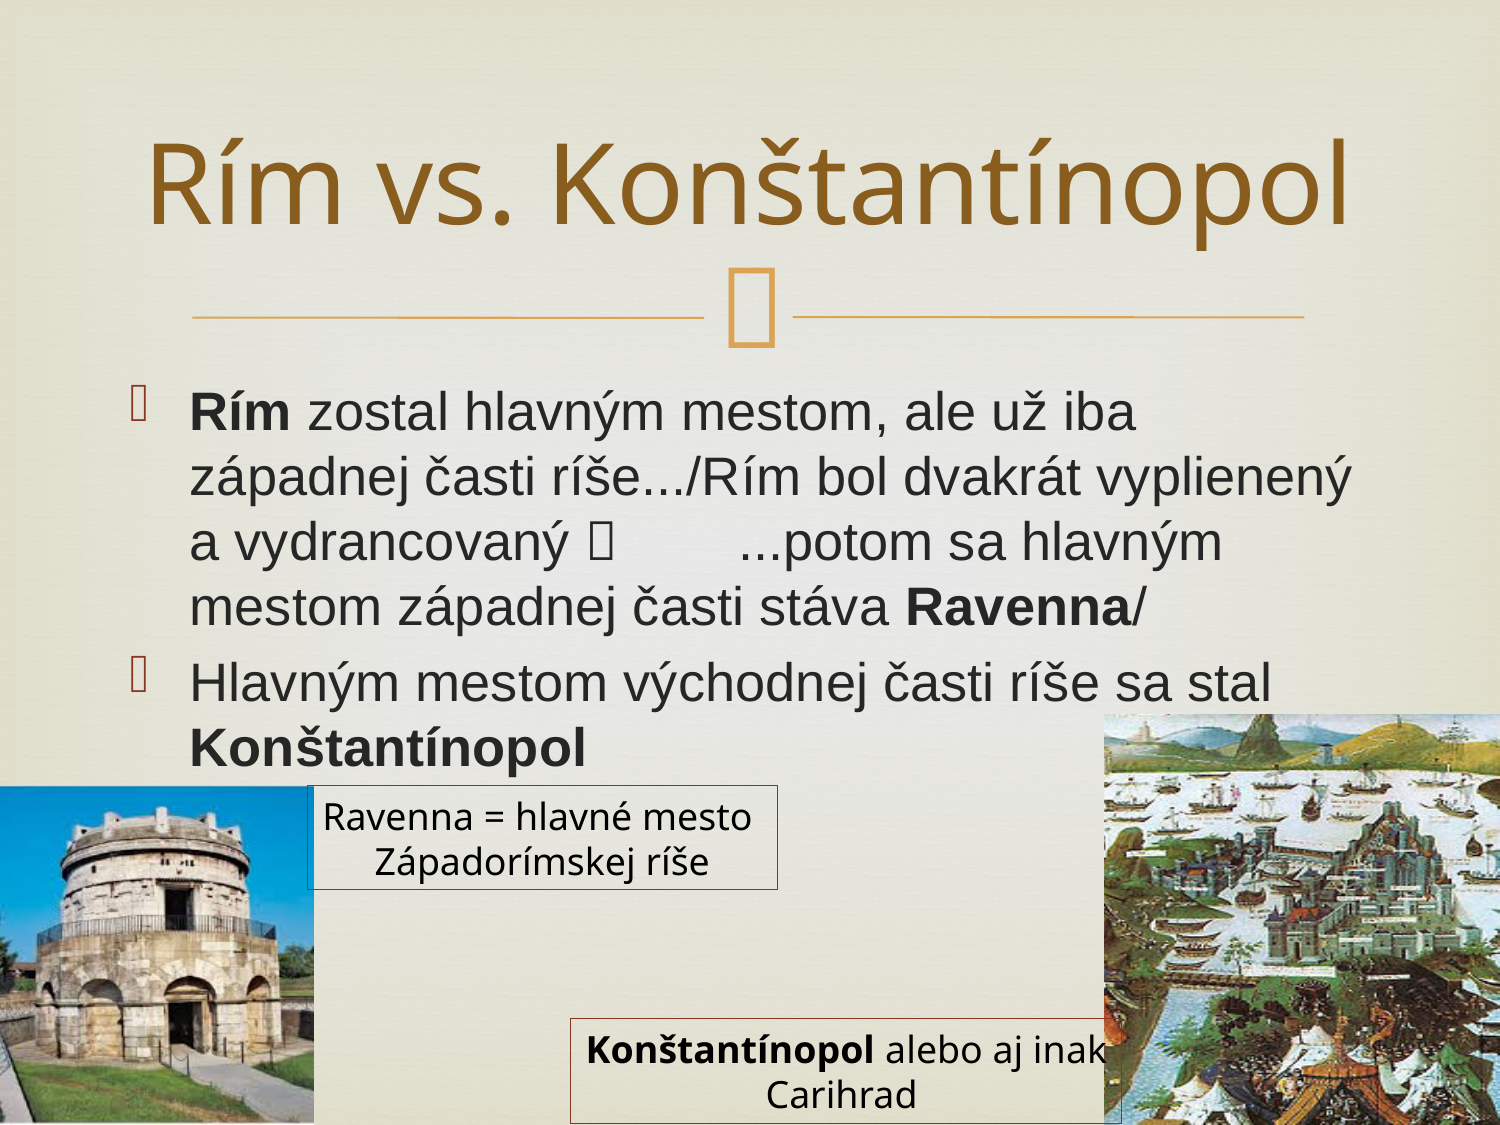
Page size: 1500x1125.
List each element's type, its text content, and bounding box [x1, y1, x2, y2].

text_box Ravenna = hlavné mesto Západorímskej ríše [318, 785, 778, 890]
text_box Konštantínopol alebo aj inak Carihrad [570, 1018, 1097, 1124]
list Rím zostal hlavným mestom, ale už iba západnej časti ríše.../Rím bol dvakrát vyplienený a vydrancovaný  ...potom sa hlavným mestom západnej časti stáva Ravenna/ Hlavným mestom východnej časti ríše sa stal Konštantínopol [114, 368, 1386, 1005]
title Rím vs. Konštantínopol [112, 93, 1386, 267]
picture [0, 806, 315, 1125]
picture [1103, 714, 1500, 1125]
